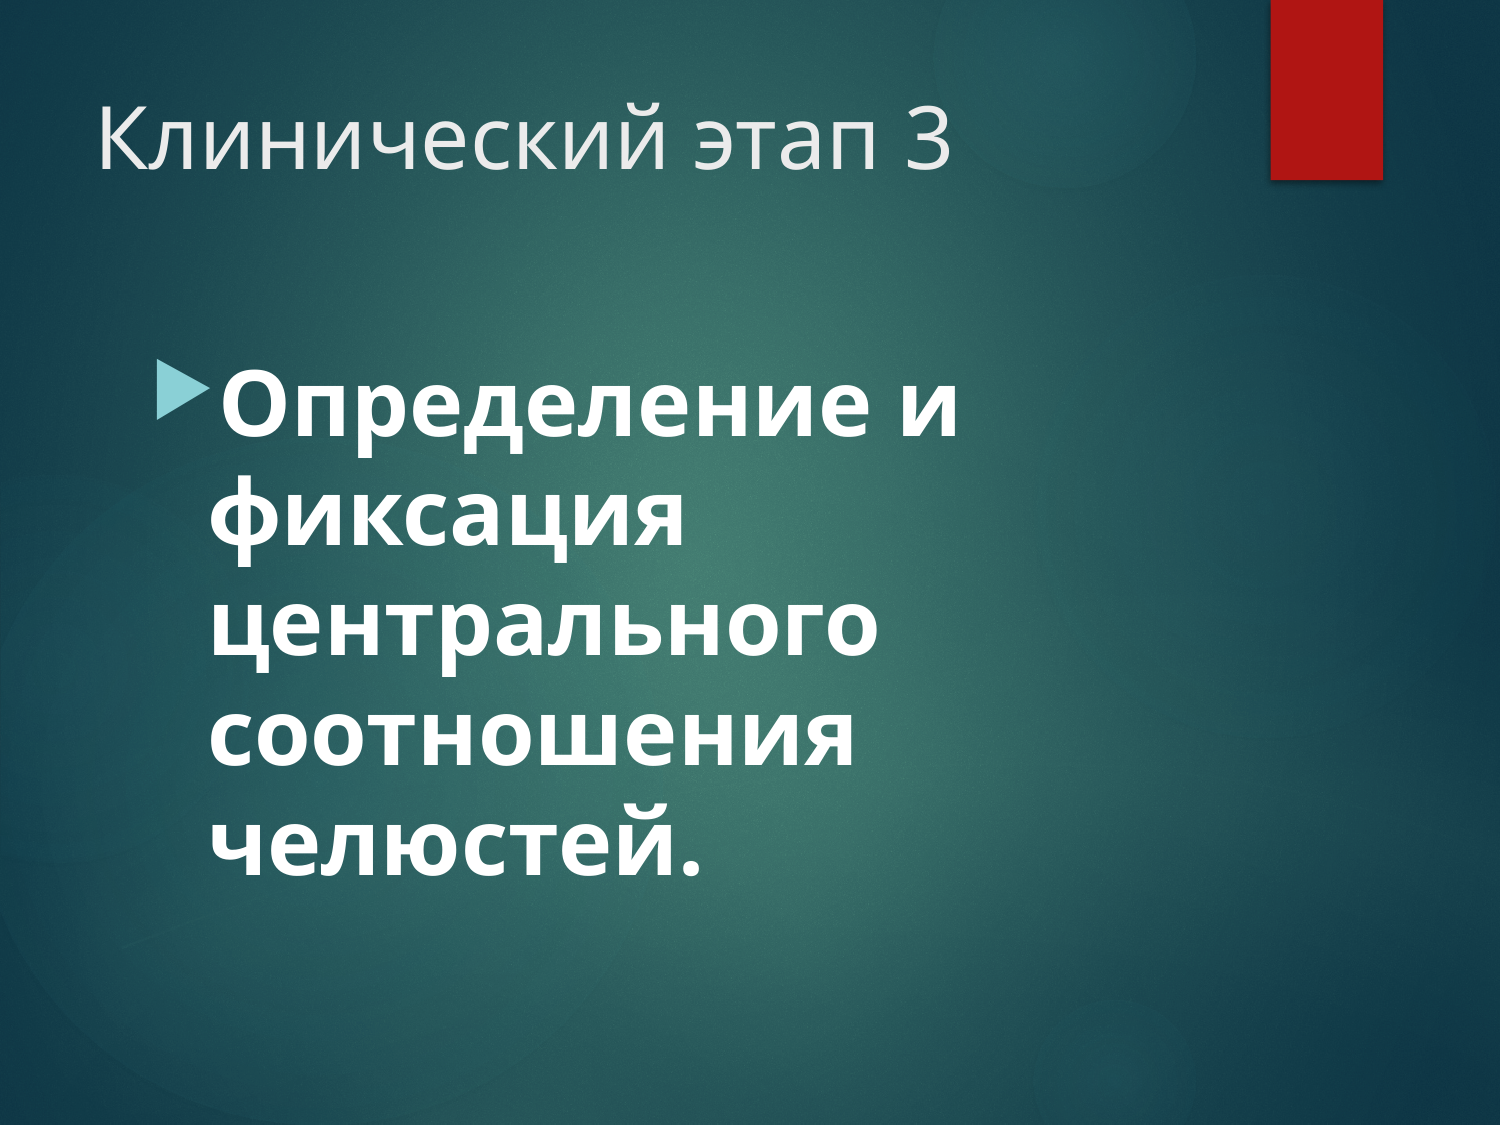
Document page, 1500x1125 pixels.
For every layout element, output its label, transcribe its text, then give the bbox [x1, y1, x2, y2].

list Определение и фиксация центрального соотношения челюстей. [135, 336, 1237, 1025]
title Клинический этап 3 [79, 74, 1237, 304]
